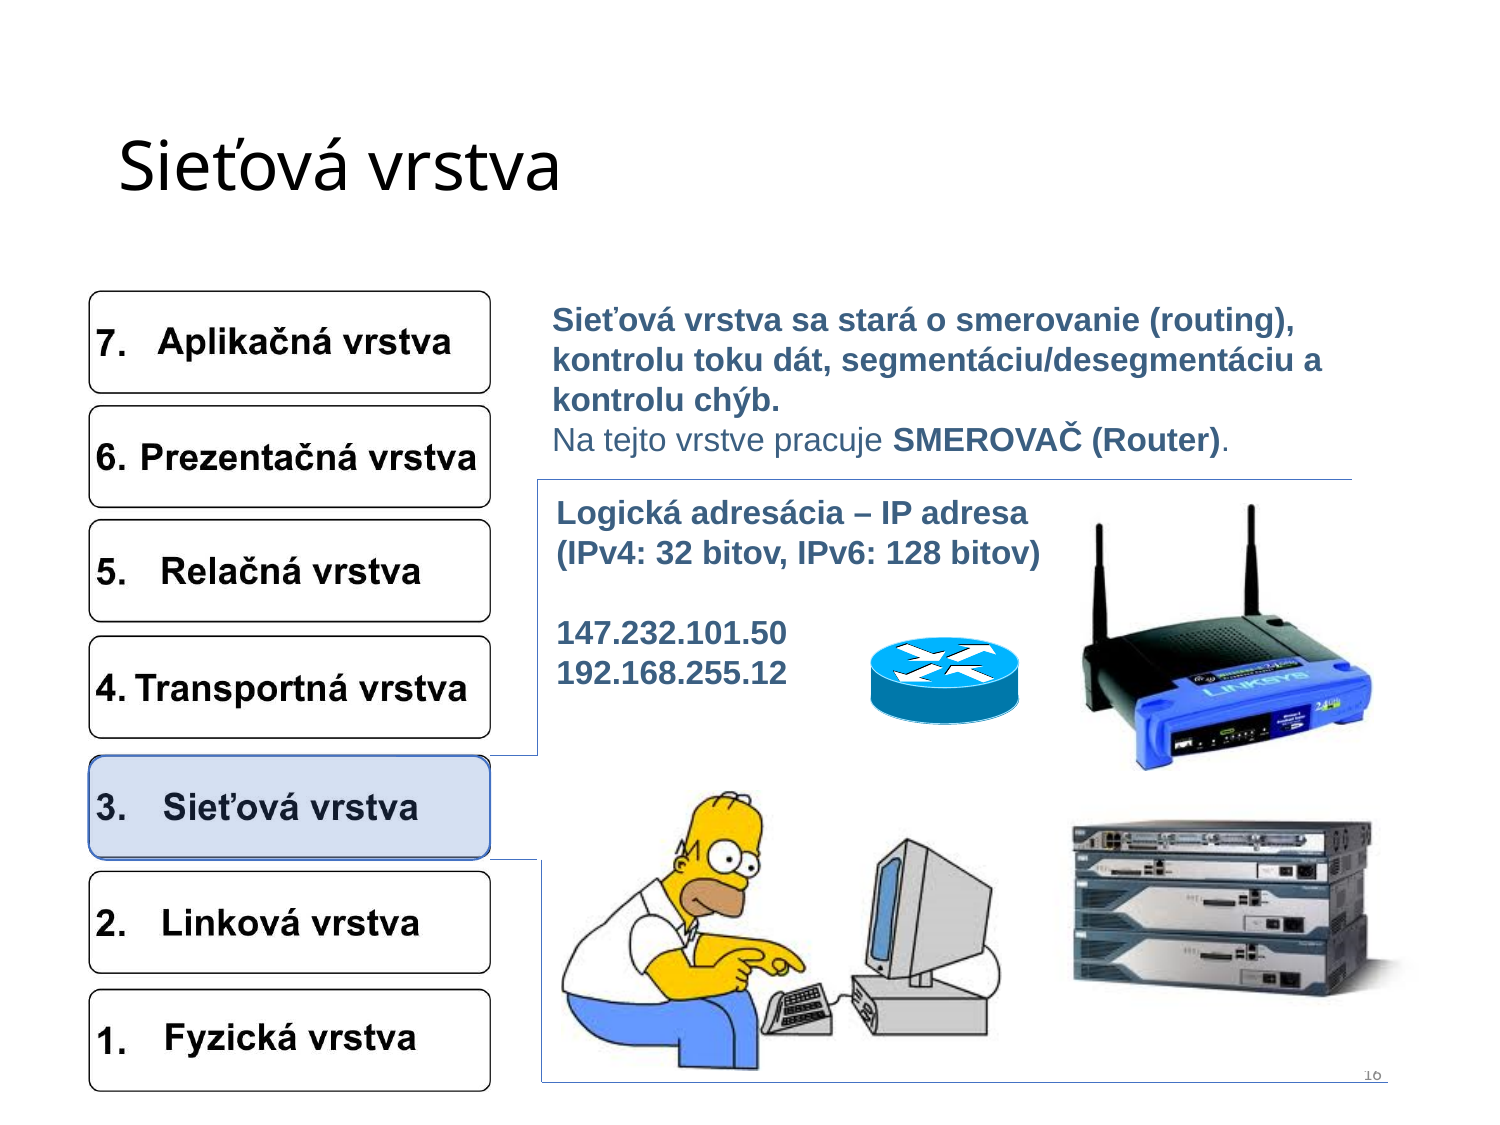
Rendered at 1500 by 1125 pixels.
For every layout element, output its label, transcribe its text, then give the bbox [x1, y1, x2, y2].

picture [560, 790, 1002, 1071]
picture [870, 637, 1020, 725]
picture [896, 665, 940, 683]
slide_number 16 [1059, 1071, 1397, 1103]
picture [870, 637, 930, 661]
text_box Sieťová vrstva sa stará o smerovanie (routing), kontrolu toku dát, segmentáciu/desegmentáciu a kontrolu chýb. Na tejto vrstve pracuje SMEROVAČ (Router). [537, 290, 1353, 466]
picture [946, 666, 992, 681]
picture [88, 290, 491, 1092]
picture [1030, 503, 1423, 1071]
picture [898, 645, 944, 660]
picture [948, 645, 994, 661]
title Sieťová vrstva [103, 59, 1397, 278]
text_box Logická adresácia – IP adresa (IPv4: 32 bitov, IPv6: 128 bitov) 147.232.101.50 192.168.255.12 [541, 484, 1357, 699]
